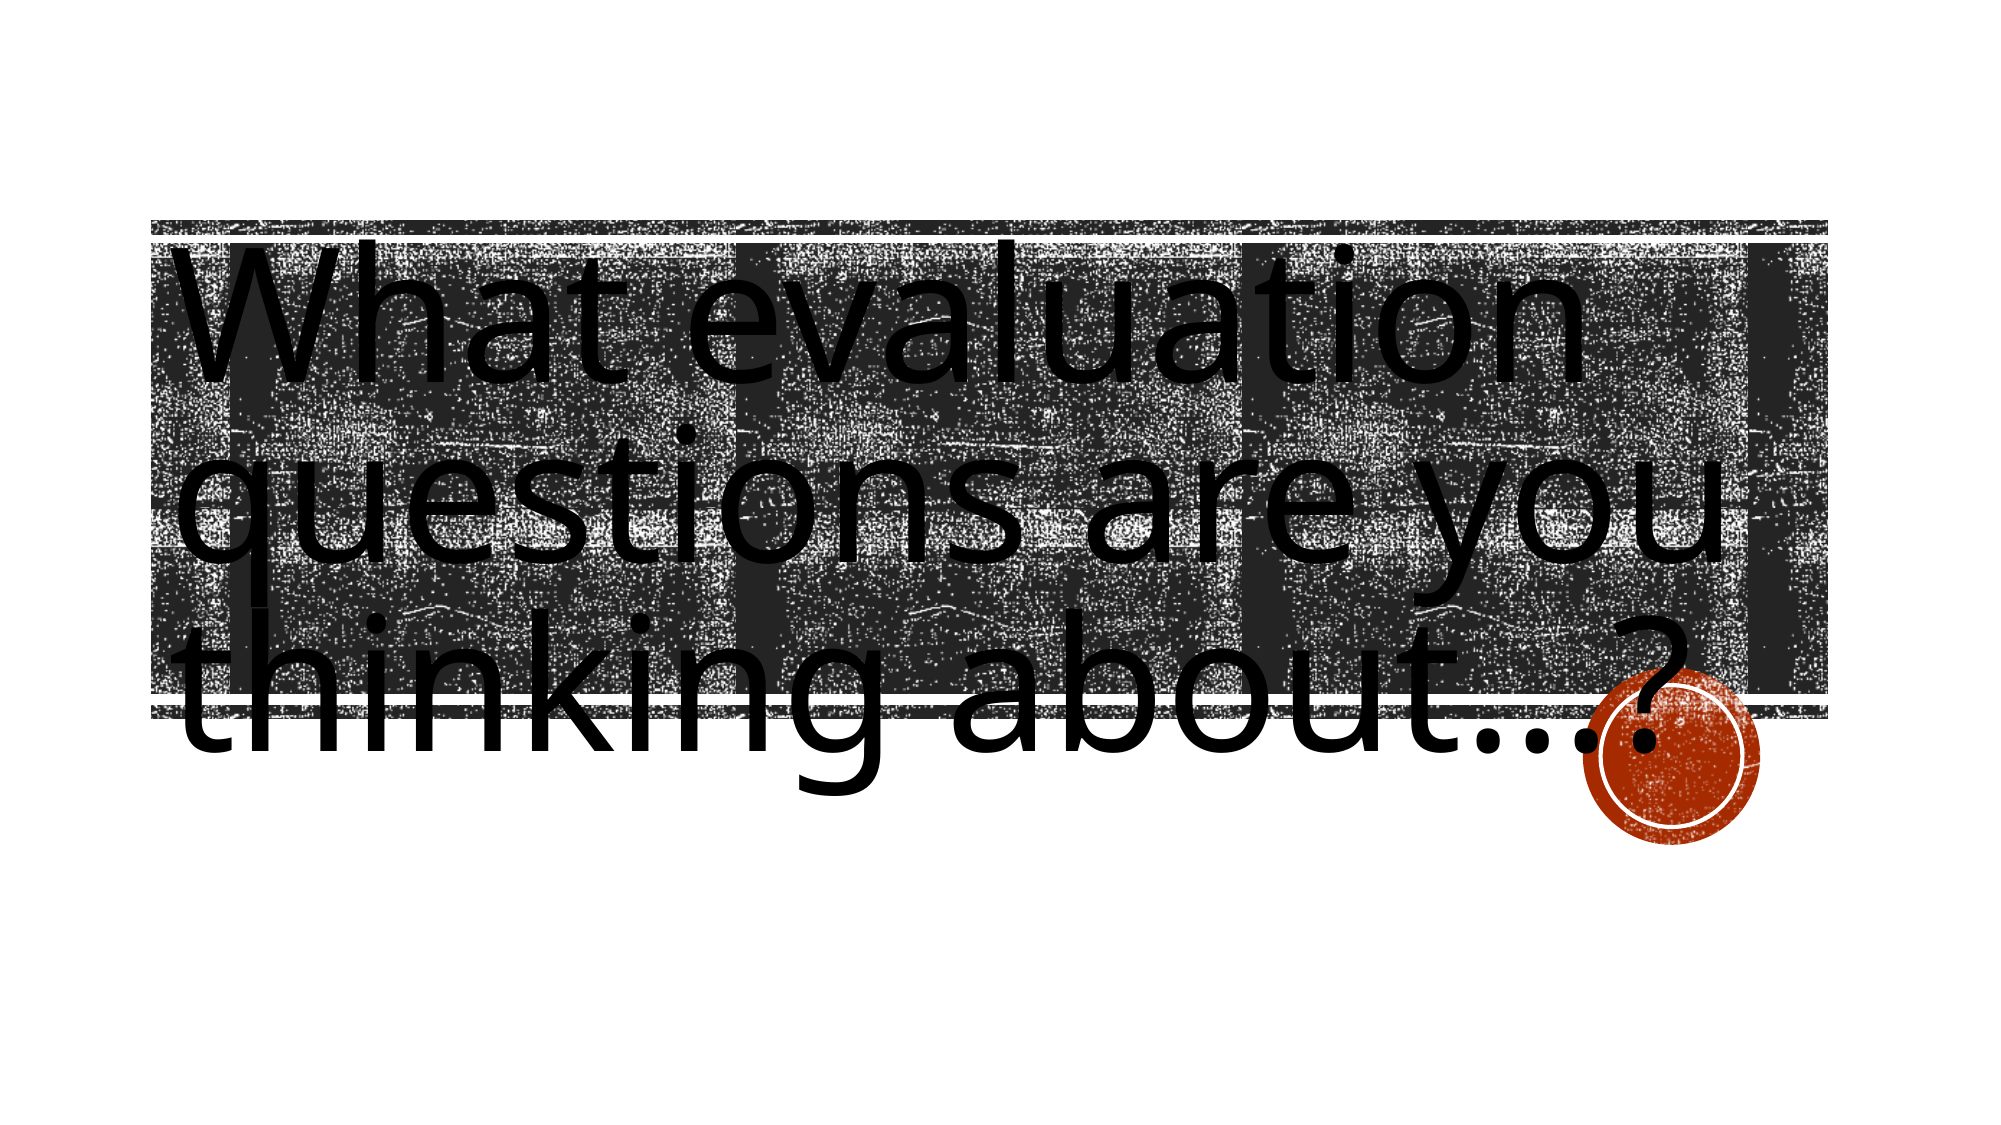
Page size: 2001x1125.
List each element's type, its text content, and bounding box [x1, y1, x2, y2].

title What evaluation questions are you thinking about…? [153, 265, 1853, 764]
